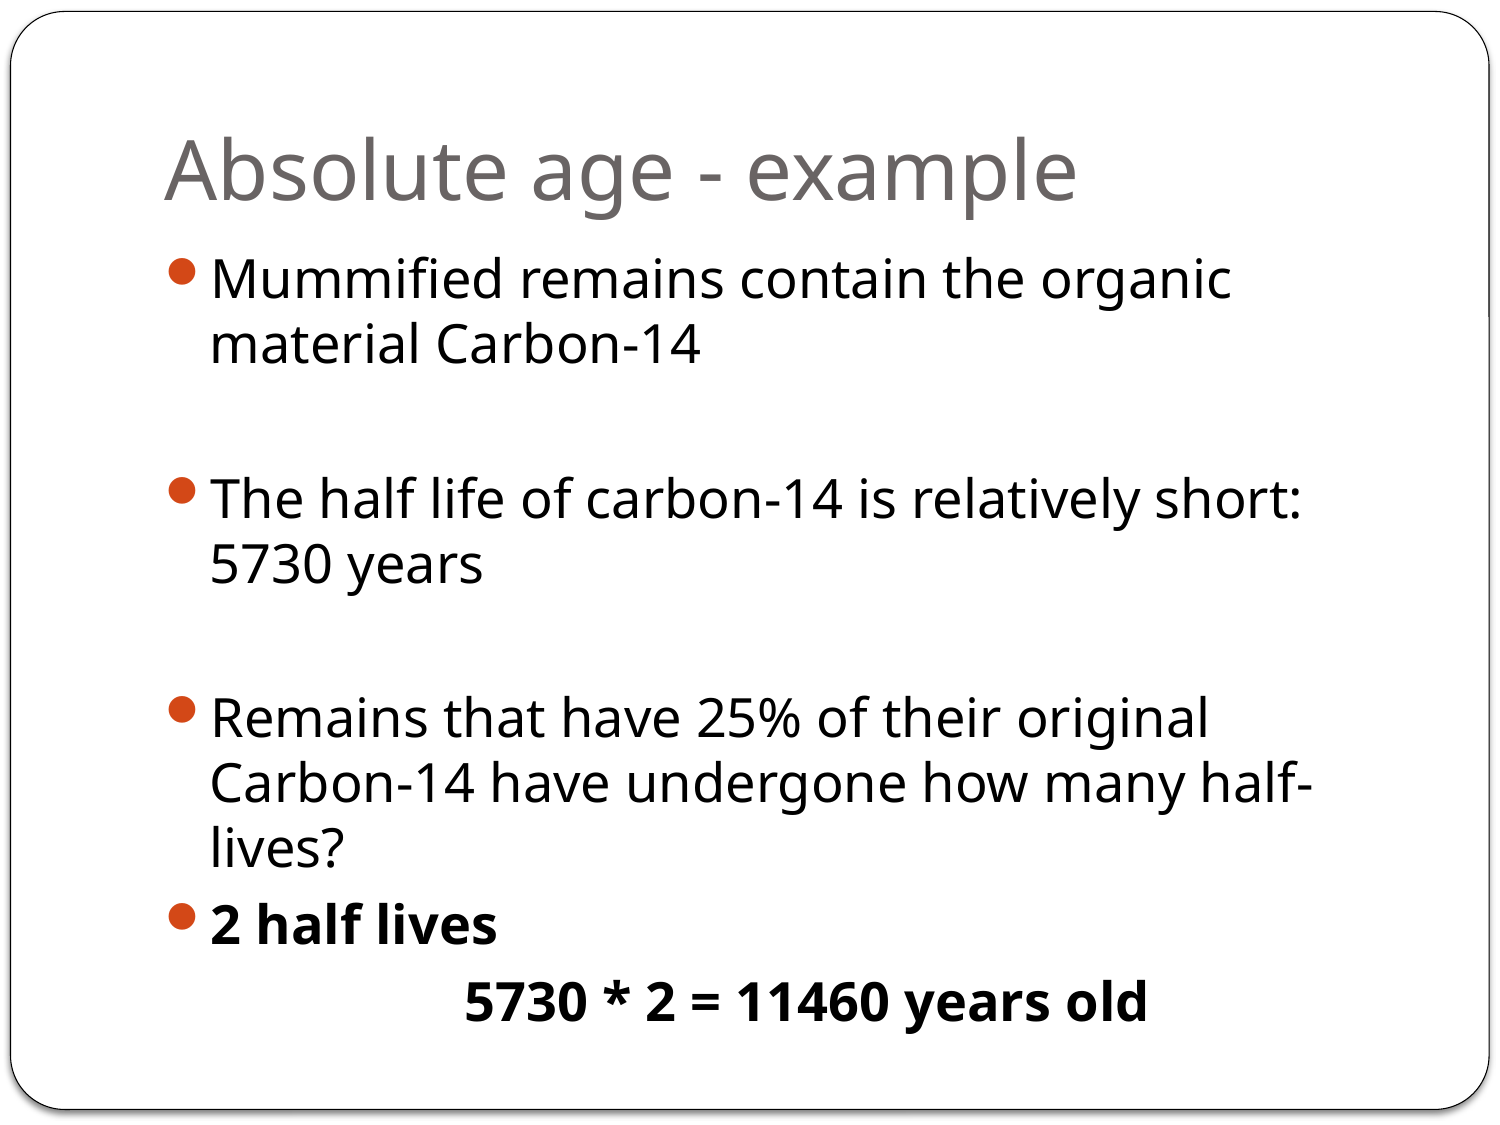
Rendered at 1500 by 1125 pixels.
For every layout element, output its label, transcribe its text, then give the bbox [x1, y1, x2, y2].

title Absolute age - example [150, 45, 1425, 233]
list Mummified remains contain the organic material Carbon-14 The half life of carbon-14 is relatively short: 5730 years Remains that have 25% of their original Carbon-14 have undergone how many half-lives? 2 half lives 5730 * 2 = 11460 years old [150, 237, 1425, 988]
